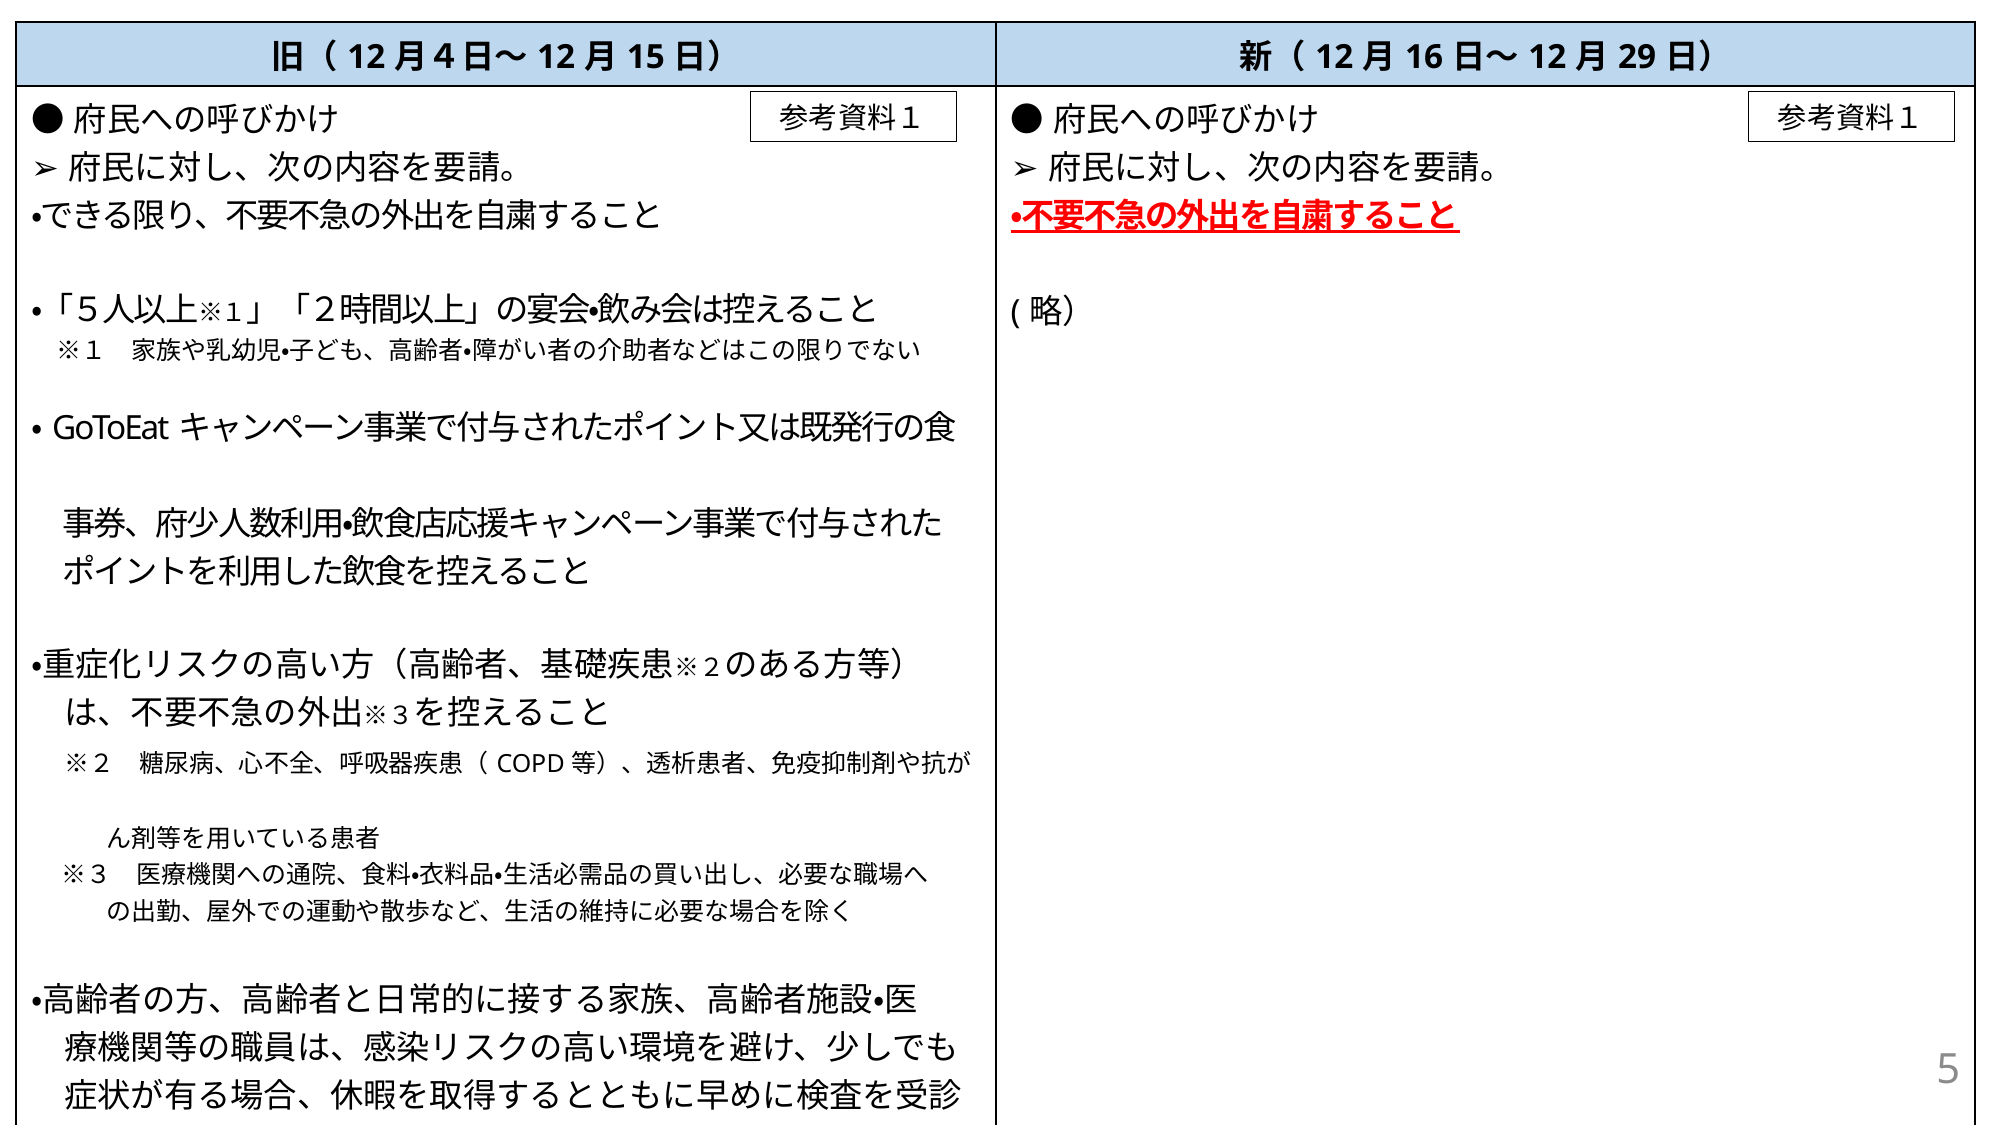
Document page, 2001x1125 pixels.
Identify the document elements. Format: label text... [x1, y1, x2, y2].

table_header 新（12月16日～12月29日） [997, 23, 1974, 85]
slide_number 5 [1525, 1040, 1976, 1101]
table_cell ●府民への呼びかけ ➢府民に対し、次の内容を要請。 ・不要不急の外出を自粛すること (略） [997, 87, 1974, 1125]
table_header 旧（12月４日～12月15日） [17, 23, 995, 85]
table_cell ●府民への呼びかけ ➢府民に対し、次の内容を要請。 ・できる限り、不要不急の外出を自粛すること ・「５人以上※１」「２時間以上」の宴会・飲み会は控えること ※１ 家族や乳幼児・子ども、高齢者・障がい者の介助者などはこの限りでない ・GoToEatキャンペーン事業で付与されたポイント又は既発行の食 事券、府少人数利用・飲食店応援キャンペーン事業で付与された ポイントを利用した飲食を控えること ・重症化リスクの高い方（高齢者、基礎疾患※２のある方等） は、不要不急の外出※３を控えること ※２ 糖尿病、心不全、呼吸器疾患（COPD等）、透析患者、免疫抑制剤や抗が ん剤等を用いている患者 ※３ 医療機関への通院、食料・衣料品・生活必需品の買い出し、必要な職場へ の出勤、屋外での運動や散歩など、生活の維持に必要な場合を除く ・高齢者の方、高齢者と日常的に接する家族、高齢者施設・医 療機関等の職員は、感染リスクの高い環境を避け、少しでも 症状が有る場合、休暇を取得するとともに早めに検査を受診 すること ・「静かに飲食」、「マスクの徹底」（飲食の際も会話時はマ スクを着用）、「換気と保湿」 [17, 87, 995, 1125]
text_box 参考資料１ [749, 91, 956, 142]
text_box 参考資料１ [1748, 91, 1955, 142]
